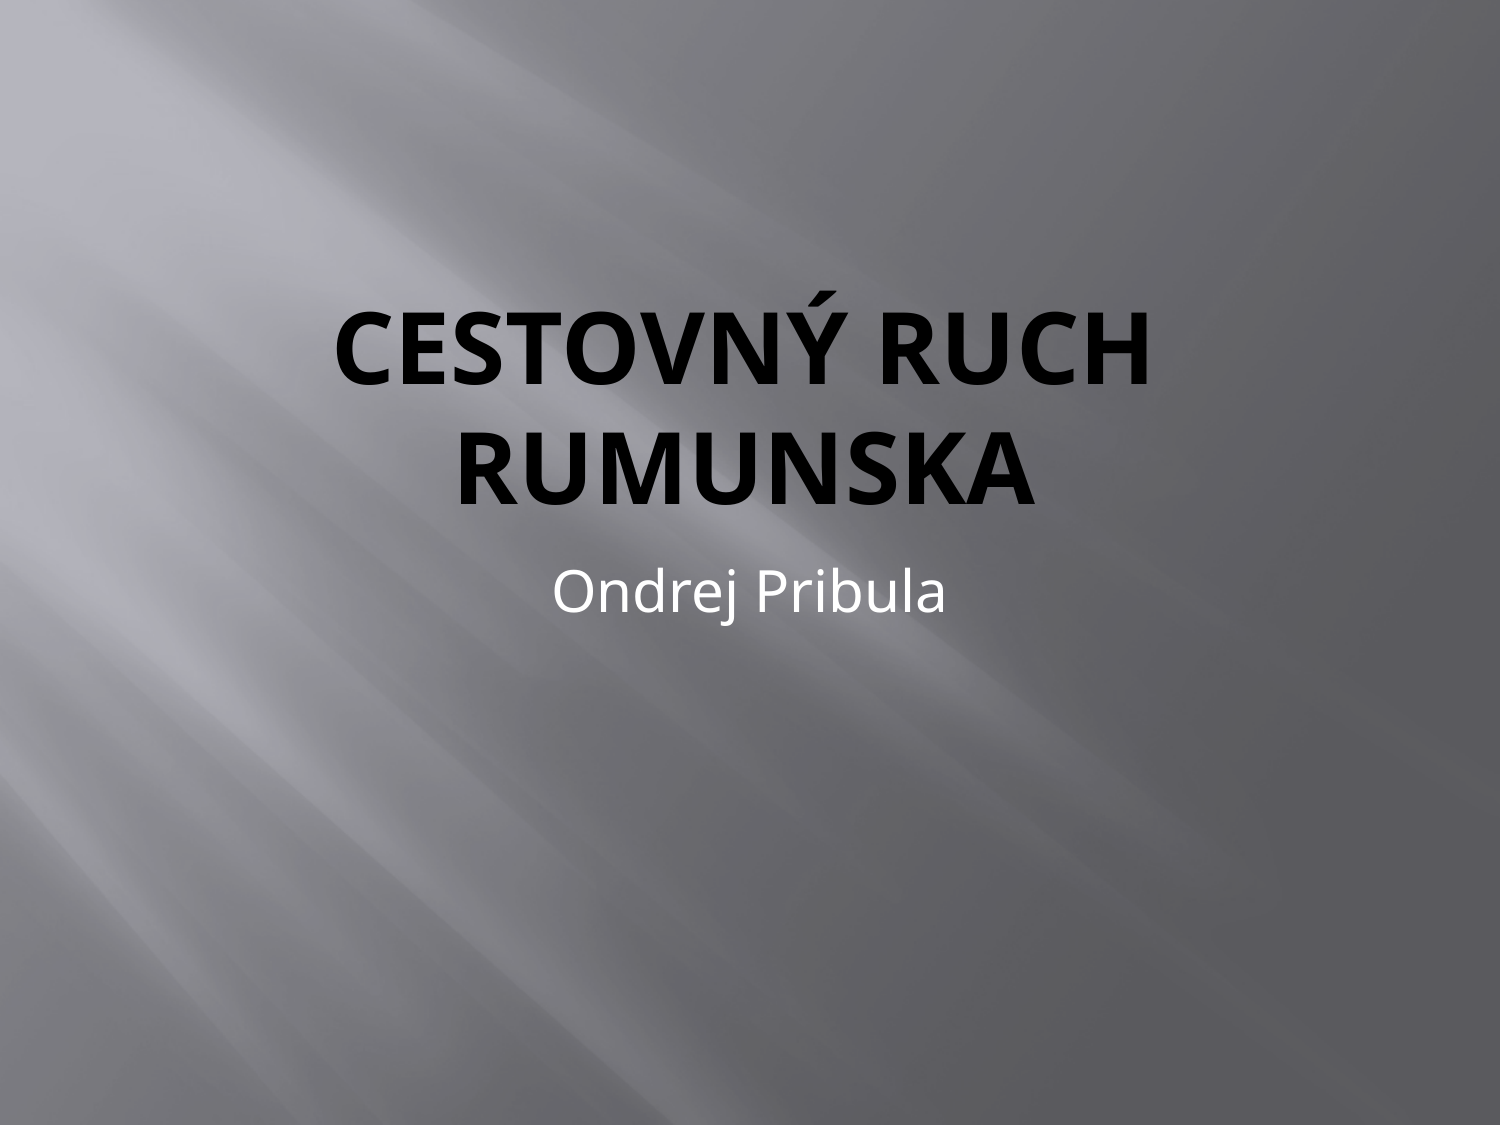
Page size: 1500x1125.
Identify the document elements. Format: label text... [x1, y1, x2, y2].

subtitle Ondrej Pribula [225, 546, 1275, 834]
title Cestovný ruch Rumunska [69, 224, 1420, 525]
